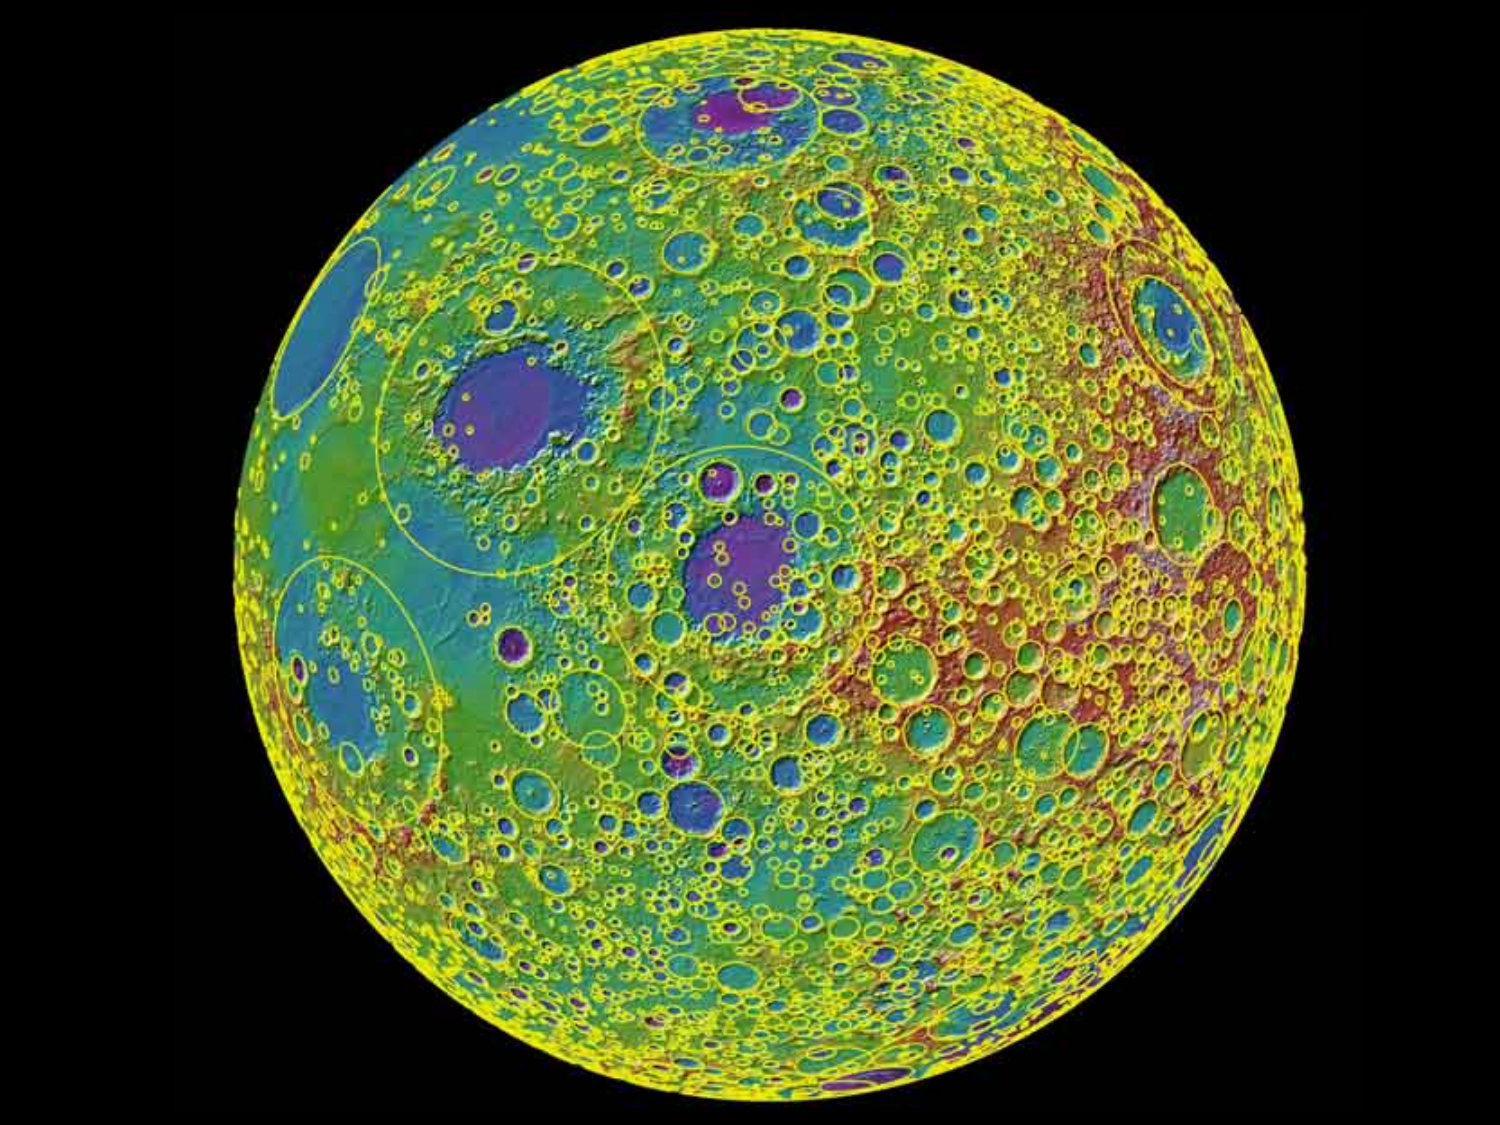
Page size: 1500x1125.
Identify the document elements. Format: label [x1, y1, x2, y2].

picture [174, 12, 1364, 1113]
